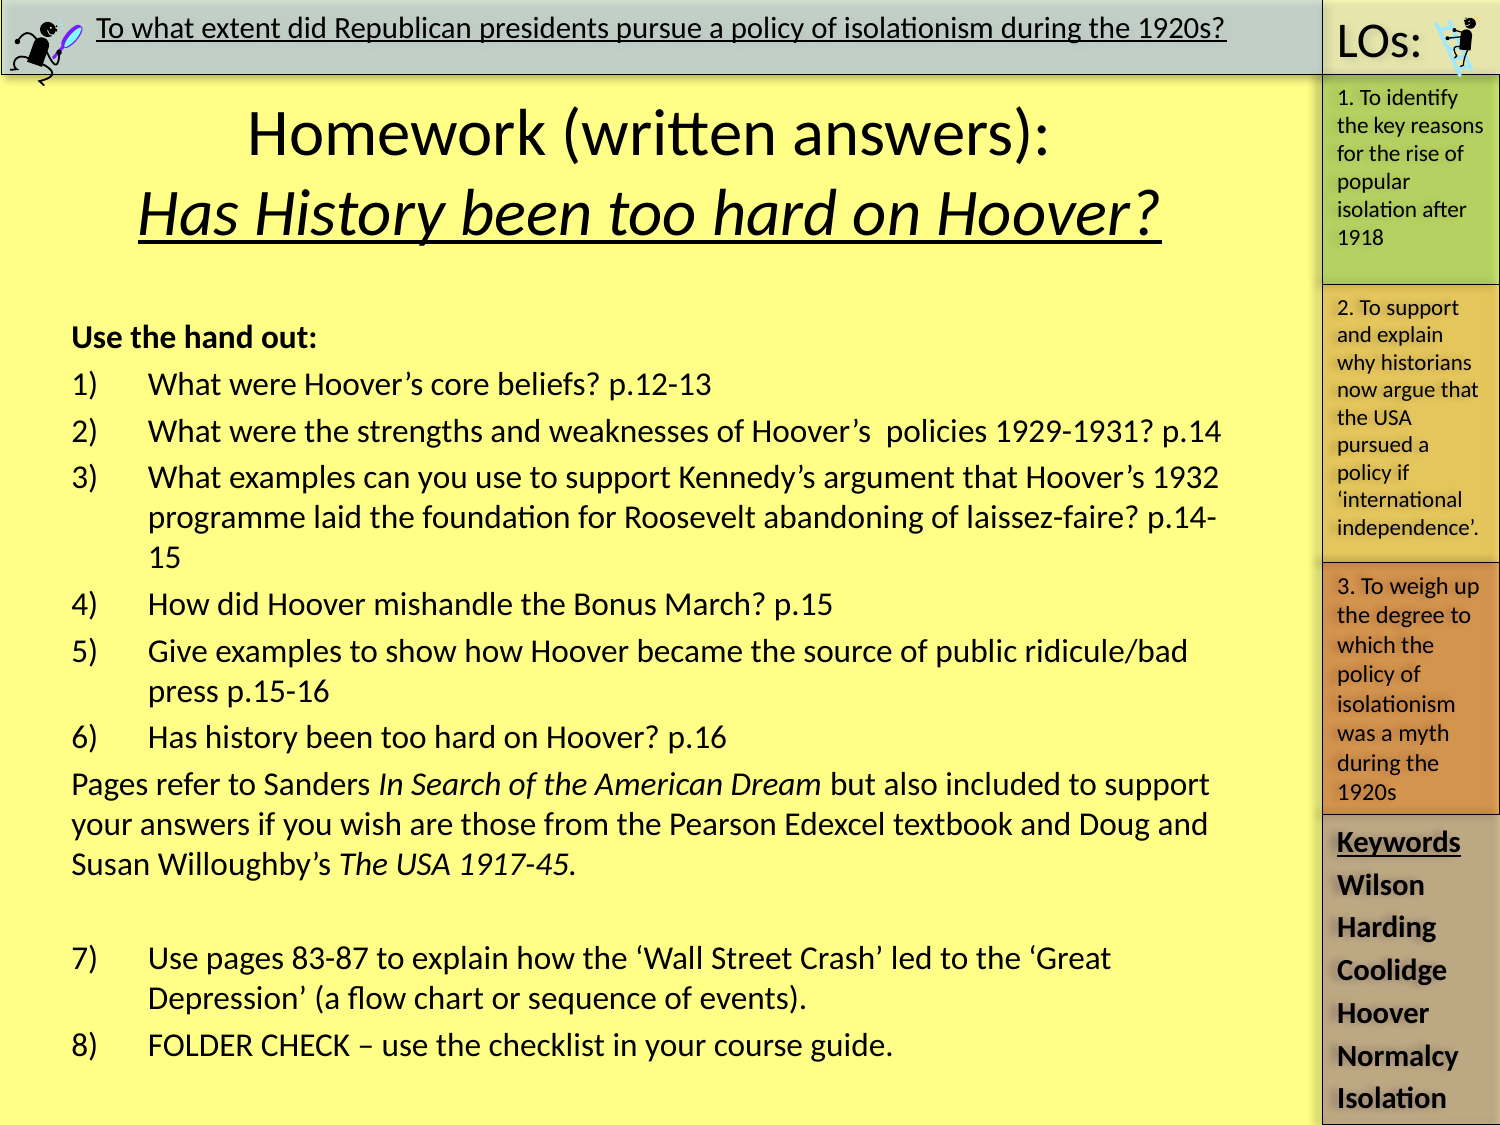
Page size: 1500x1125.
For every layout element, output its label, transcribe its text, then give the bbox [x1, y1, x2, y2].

title Homework (written answers): Has History been too hard on Hoover? [0, 74, 1325, 263]
list Use the hand out: What were Hoover’s core beliefs? p.12-13 What were the strengths and weaknesses of Hoover’s policies 1929-1931? p.14 What examples can you use to support Kennedy’s argument that Hoover’s 1932 programme laid the foundation for Roosevelt abandoning of laissez-faire? p.14-15 How did Hoover mishandle the Bonus March? p.15 Give examples to show how Hoover became the source of public ridicule/bad press p.15-16 Has history been too hard on Hoover? p.16 Pages refer to Sanders In Search of the American Dream but also included to support your answers if you wish are those from the Pearson Edexcel textbook and Doug and Susan Willoughby’s The USA 1917-45. Use pages 83-87 to explain how the ‘Wall Street Crash’ led to the ‘Great Depression’ (a flow chart or sequence of events). FOLDER CHECK – use the checklist in your course guide. [56, 307, 1244, 1125]
